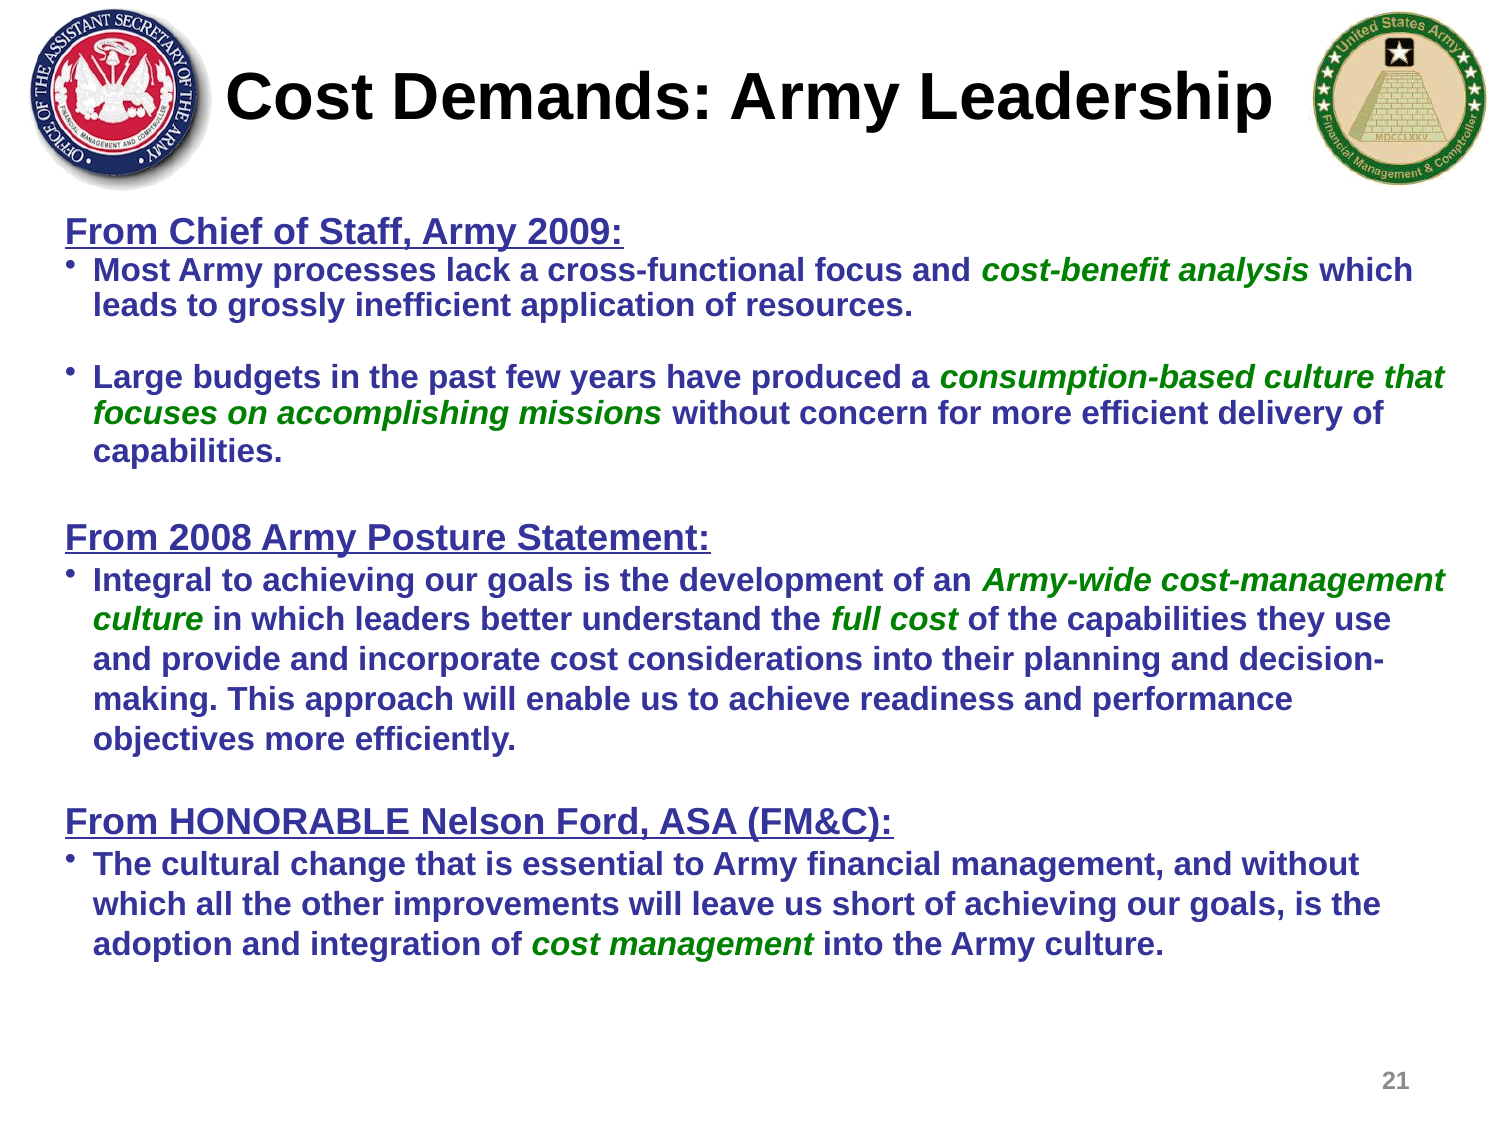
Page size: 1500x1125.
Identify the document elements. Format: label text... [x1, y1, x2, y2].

picture [1308, 9, 1490, 188]
slide_number 21 [1074, 1050, 1425, 1110]
picture [20, 0, 225, 204]
title Cost Demands: Army Leadership [187, 45, 1313, 188]
text_box From Chief of Staff, Army 2009: Most Army processes lack a cross-functional focus and cost-benefit analysis which leads to grossly inefficient application of resources. Large budgets in the past few years have produced a consumption-based culture that focuses on accomplishing missions without concern for more efficient delivery of capabilities. From 2008 Army Posture Statement: Integral to achieving our goals is the development of an Army-wide cost-management culture in which leaders better understand the full cost of the capabilities they use and provide and incorporate cost considerations into their planning and decision-making. This approach will enable us to achieve readiness and performance objectives more efficiently. From HONORABLE Nelson Ford, ASA (FM&C): The cultural change that is essential to Army financial management, and without which all the other improvements will leave us short of achieving our goals, is the adoption and integration of cost management into the Army culture. [49, 199, 1463, 970]
